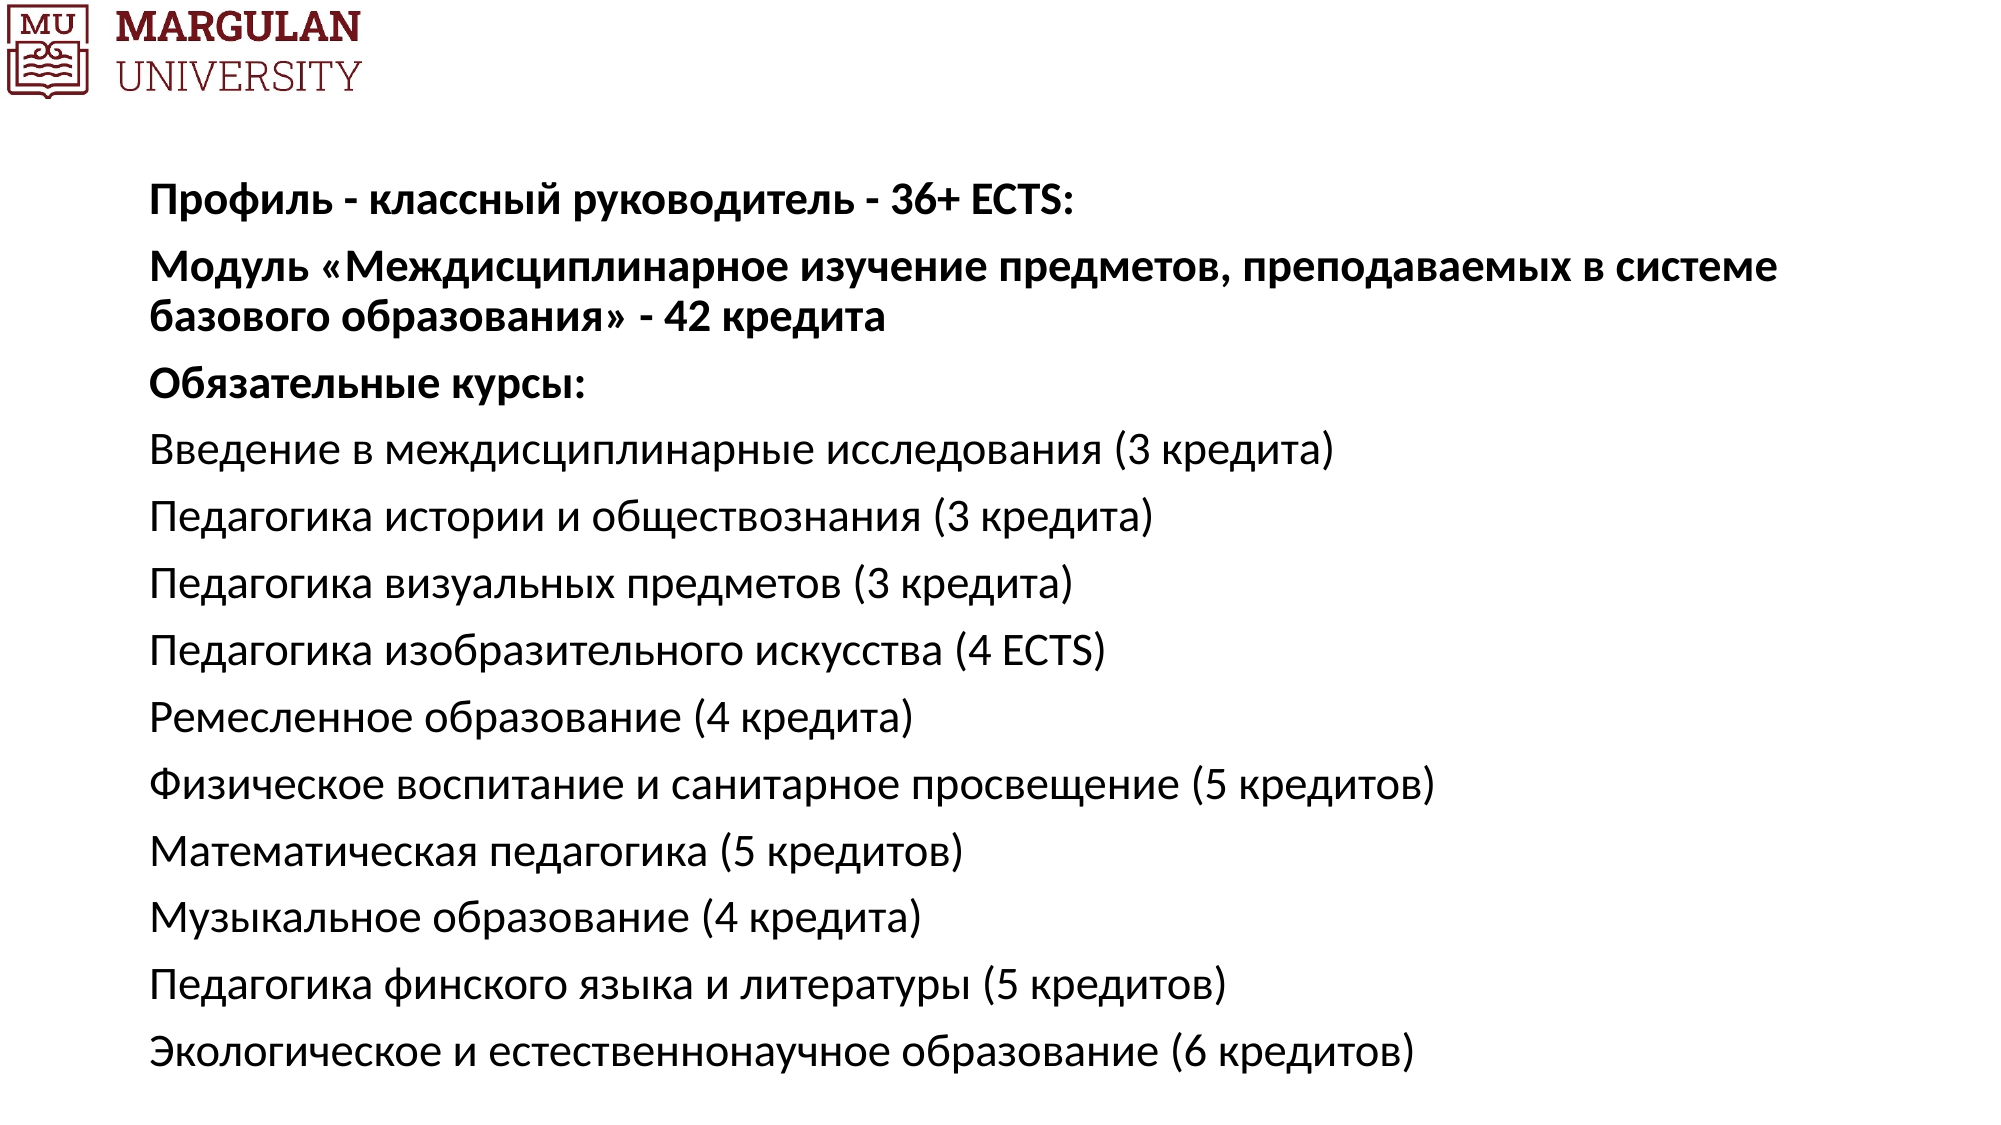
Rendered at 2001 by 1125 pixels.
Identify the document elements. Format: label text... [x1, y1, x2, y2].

picture [0, 0, 368, 104]
list Профиль - классный руководитель - 36+ ECTS: Модуль «Междисциплинарное изучение предметов, преподаваемых в системе базового образования» - 42 кредита Обязательные курсы: Введение в междисциплинарные исследования (3 кредита) Педагогика истории и обществознания (3 кредита) Педагогика визуальных предметов (3 кредита) Педагогика изобразительного искусства (4 ECTS) Ремесленное образование (4 кредита) Физическое воспитание и санитарное просвещение (5 кредитов) Математическая педагогика (5 кредитов) Музыкальное образование (4 кредита) Педагогика финского языка и литературы (5 кредитов) Экологическое и естественнонаучное образование (6 кредитов) [134, 166, 1860, 1088]
